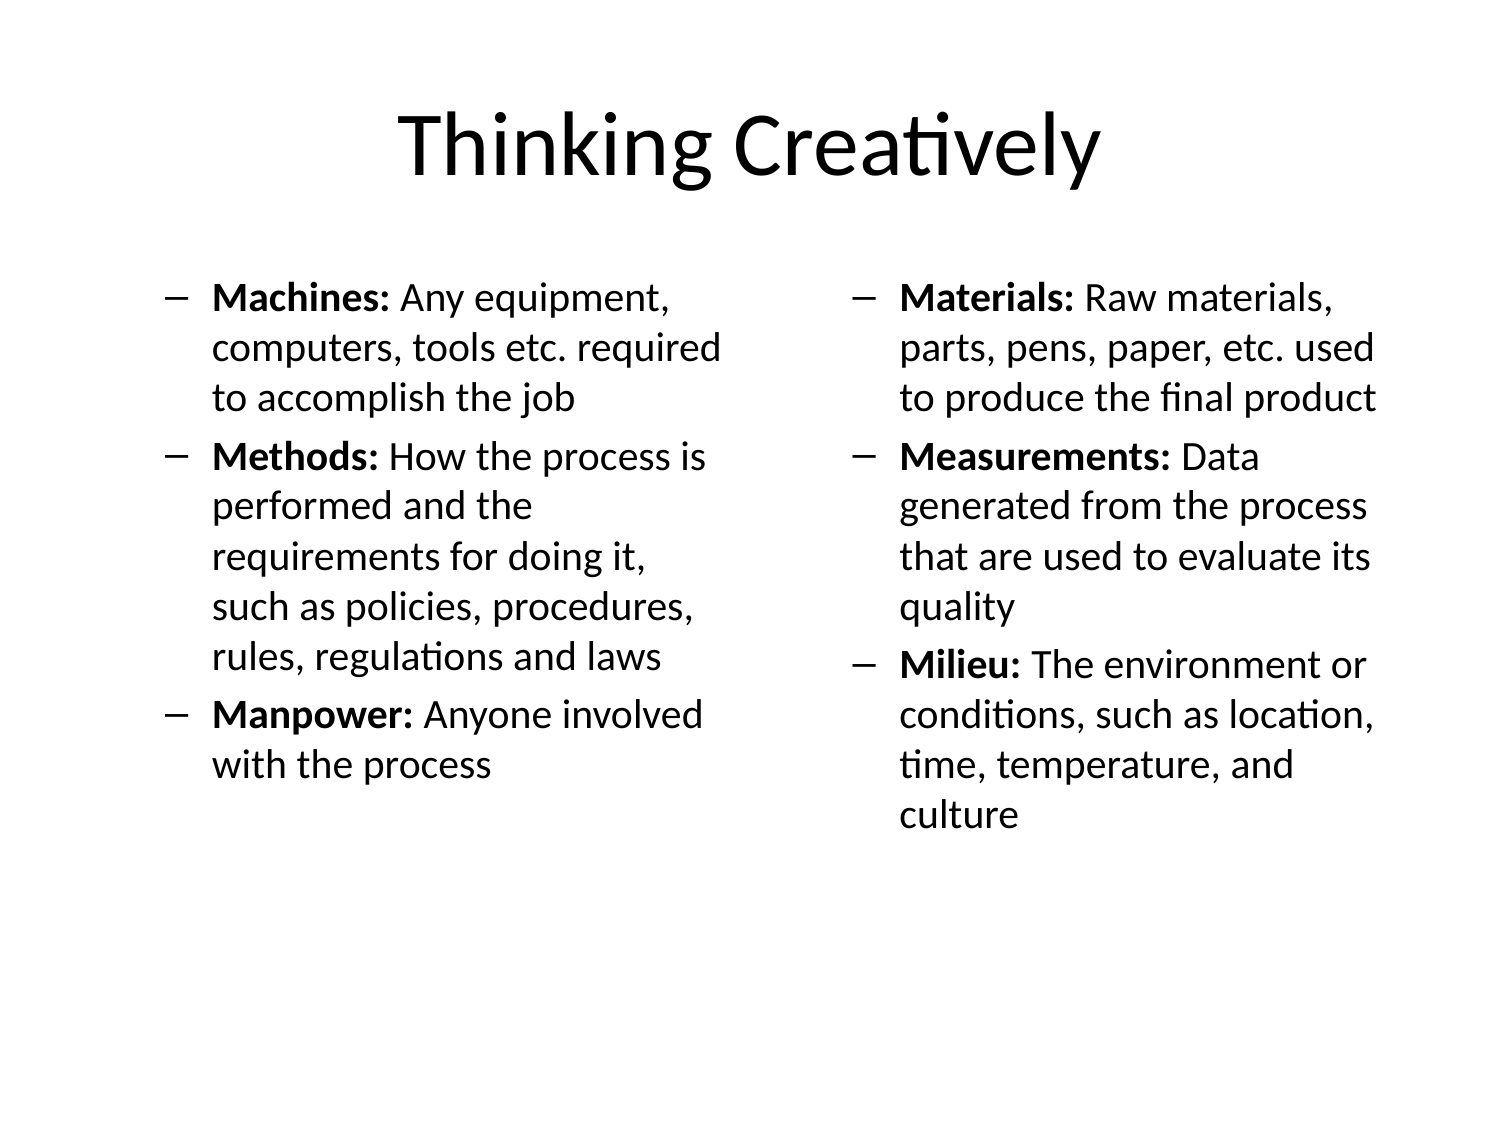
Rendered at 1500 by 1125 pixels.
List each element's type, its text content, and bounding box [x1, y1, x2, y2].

title Thinking Creatively [75, 45, 1425, 233]
list Materials: Raw materials, parts, pens, paper, etc. used to produce the final product Measurements: Data generated from the process that are used to evaluate its quality Milieu: The environment or conditions, such as location, time, temperature, and culture [762, 262, 1425, 1005]
list Machines: Any equipment, computers, tools etc. required to accomplish the job Methods: How the process is performed and the requirements for doing it, such as policies, procedures, rules, regulations and laws Manpower: Anyone involved with the process [75, 262, 738, 1005]
